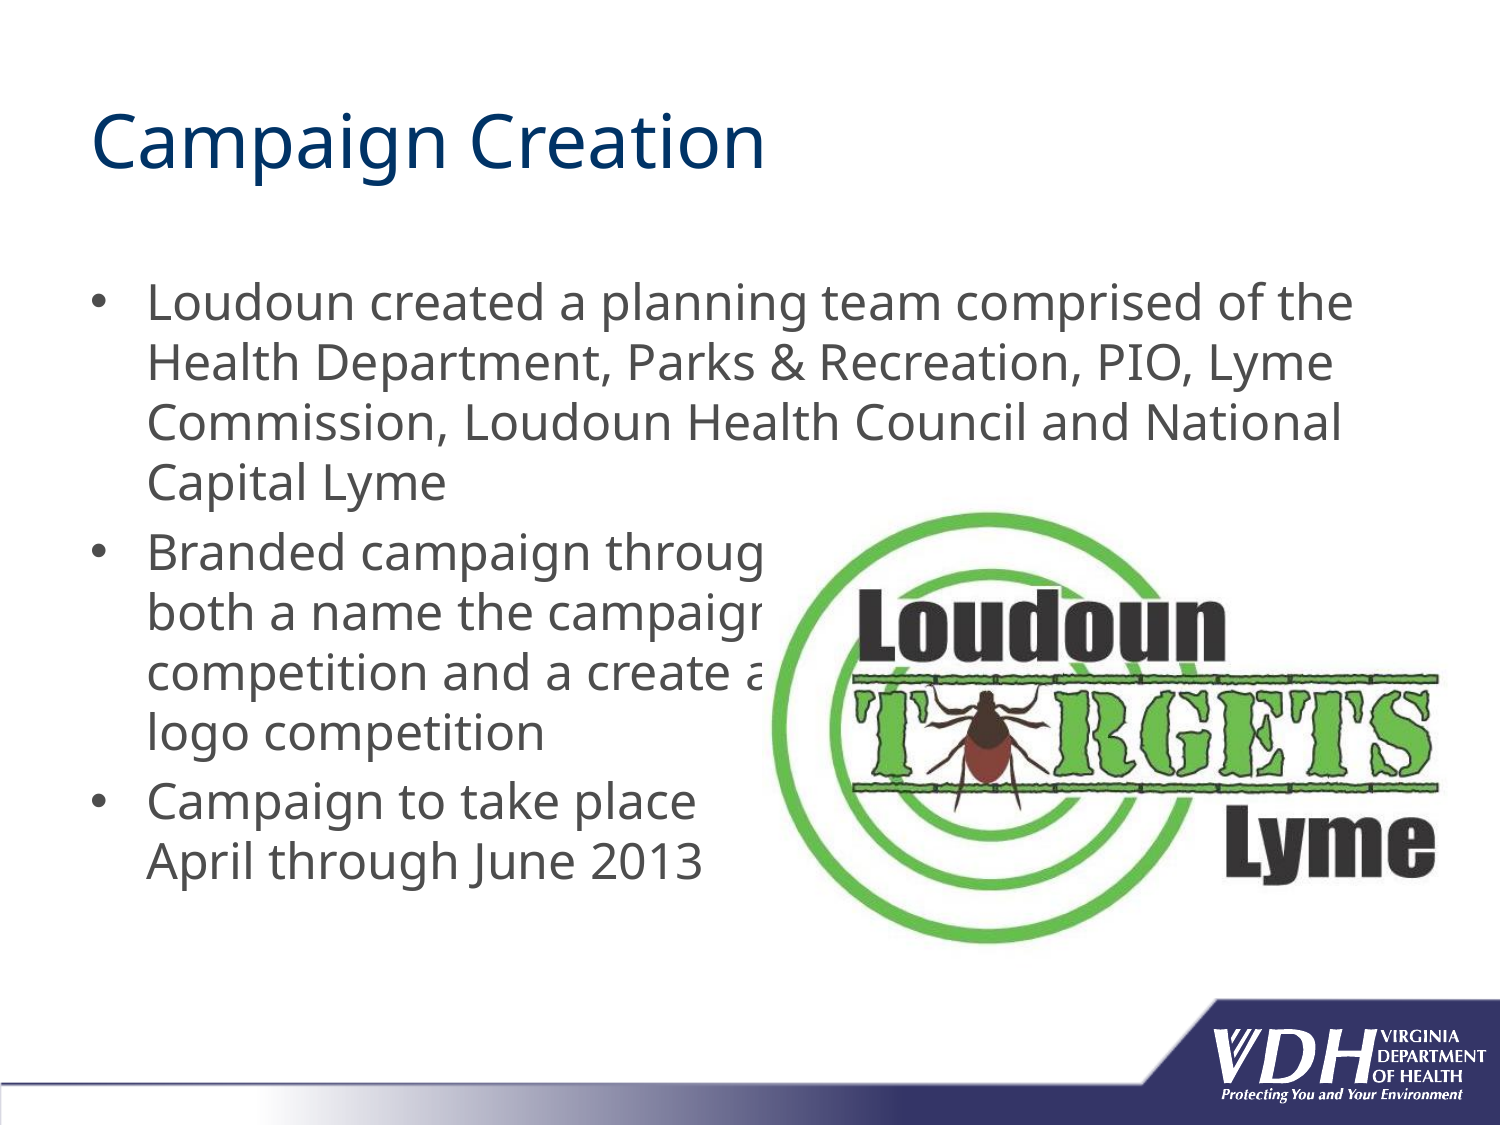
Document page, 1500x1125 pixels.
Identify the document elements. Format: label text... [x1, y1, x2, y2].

title Campaign Creation [74, 44, 1426, 233]
list Loudoun created a planning team comprised of the Health Department, Parks & Recreation, PIO, Lyme Commission, Loudoun Health Council and National Capital Lyme Branded campaign through both a name the campaign competition and a create a logo competition Campaign to take place April through June 2013 [74, 262, 1426, 1051]
picture [762, 462, 1453, 976]
